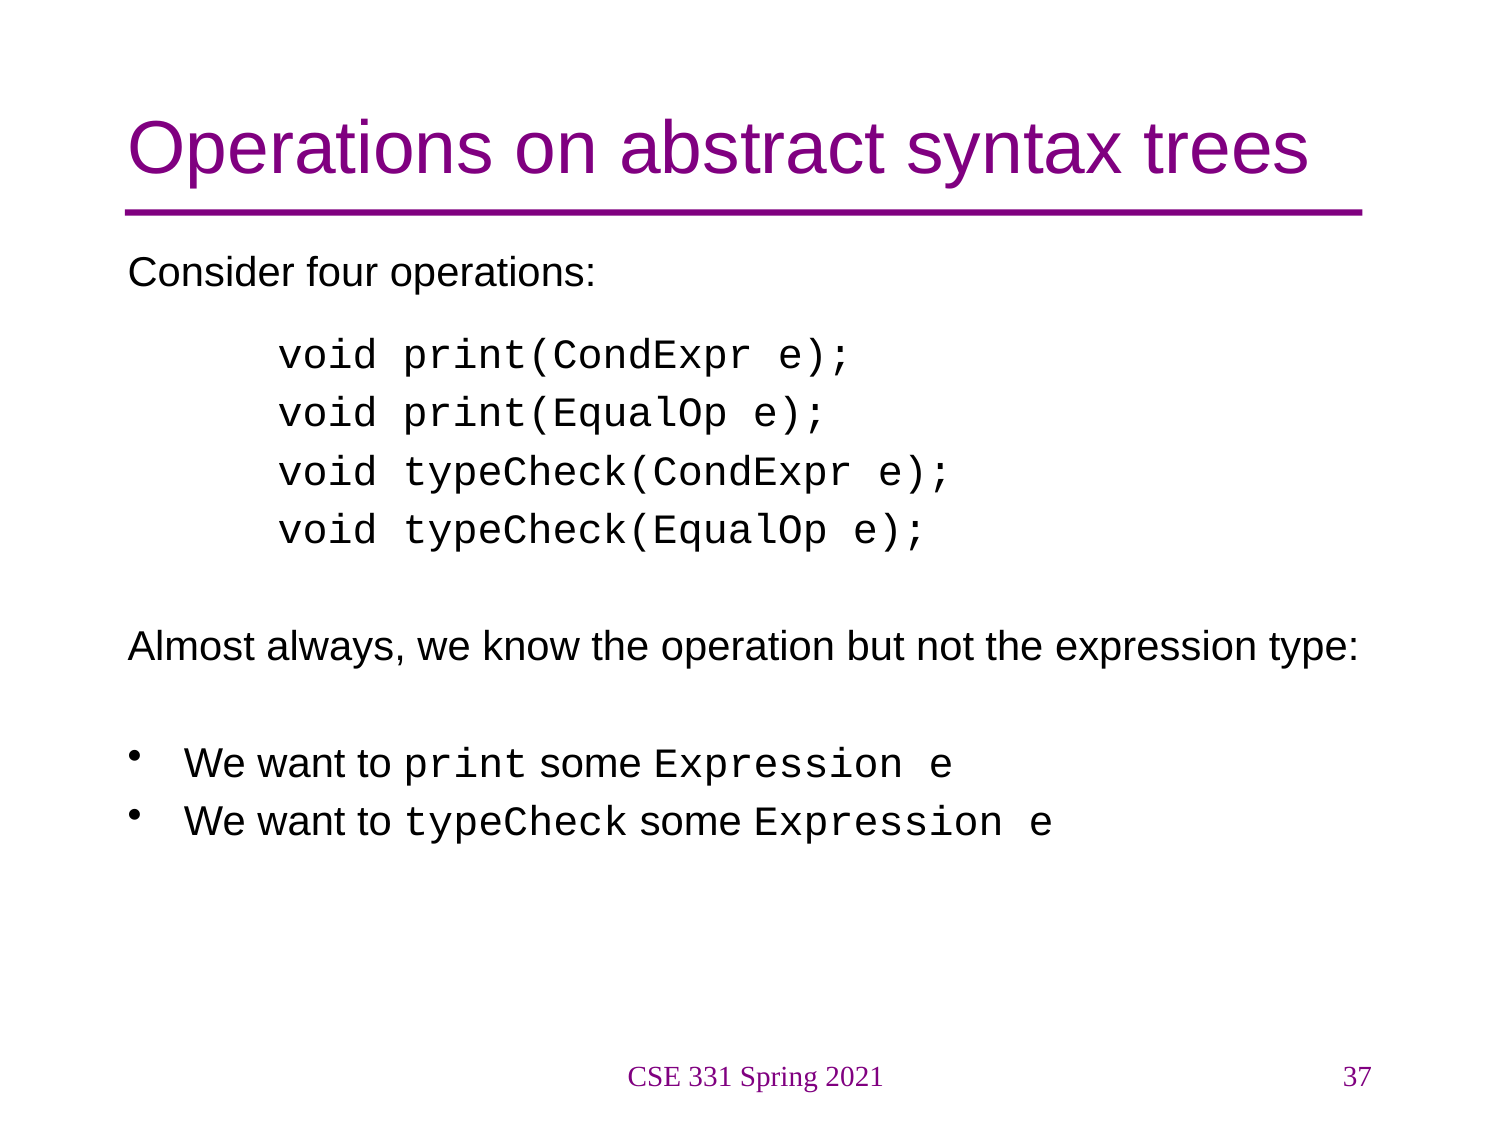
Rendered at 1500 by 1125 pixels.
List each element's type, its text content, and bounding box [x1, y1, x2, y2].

title Operations on abstract syntax trees [112, 50, 1388, 237]
slide_number 37 [1074, 1049, 1388, 1125]
list Consider four operations: void print(CondExpr e); void print(EqualOp e); void typeCheck(CondExpr e); void typeCheck(EqualOp e); Almost always, we know the operation but not the expression type: We want to print some Expression e We want to typeCheck some Expression e [112, 237, 1388, 1075]
footer CSE 331 Spring 2021 [474, 1049, 1038, 1125]
